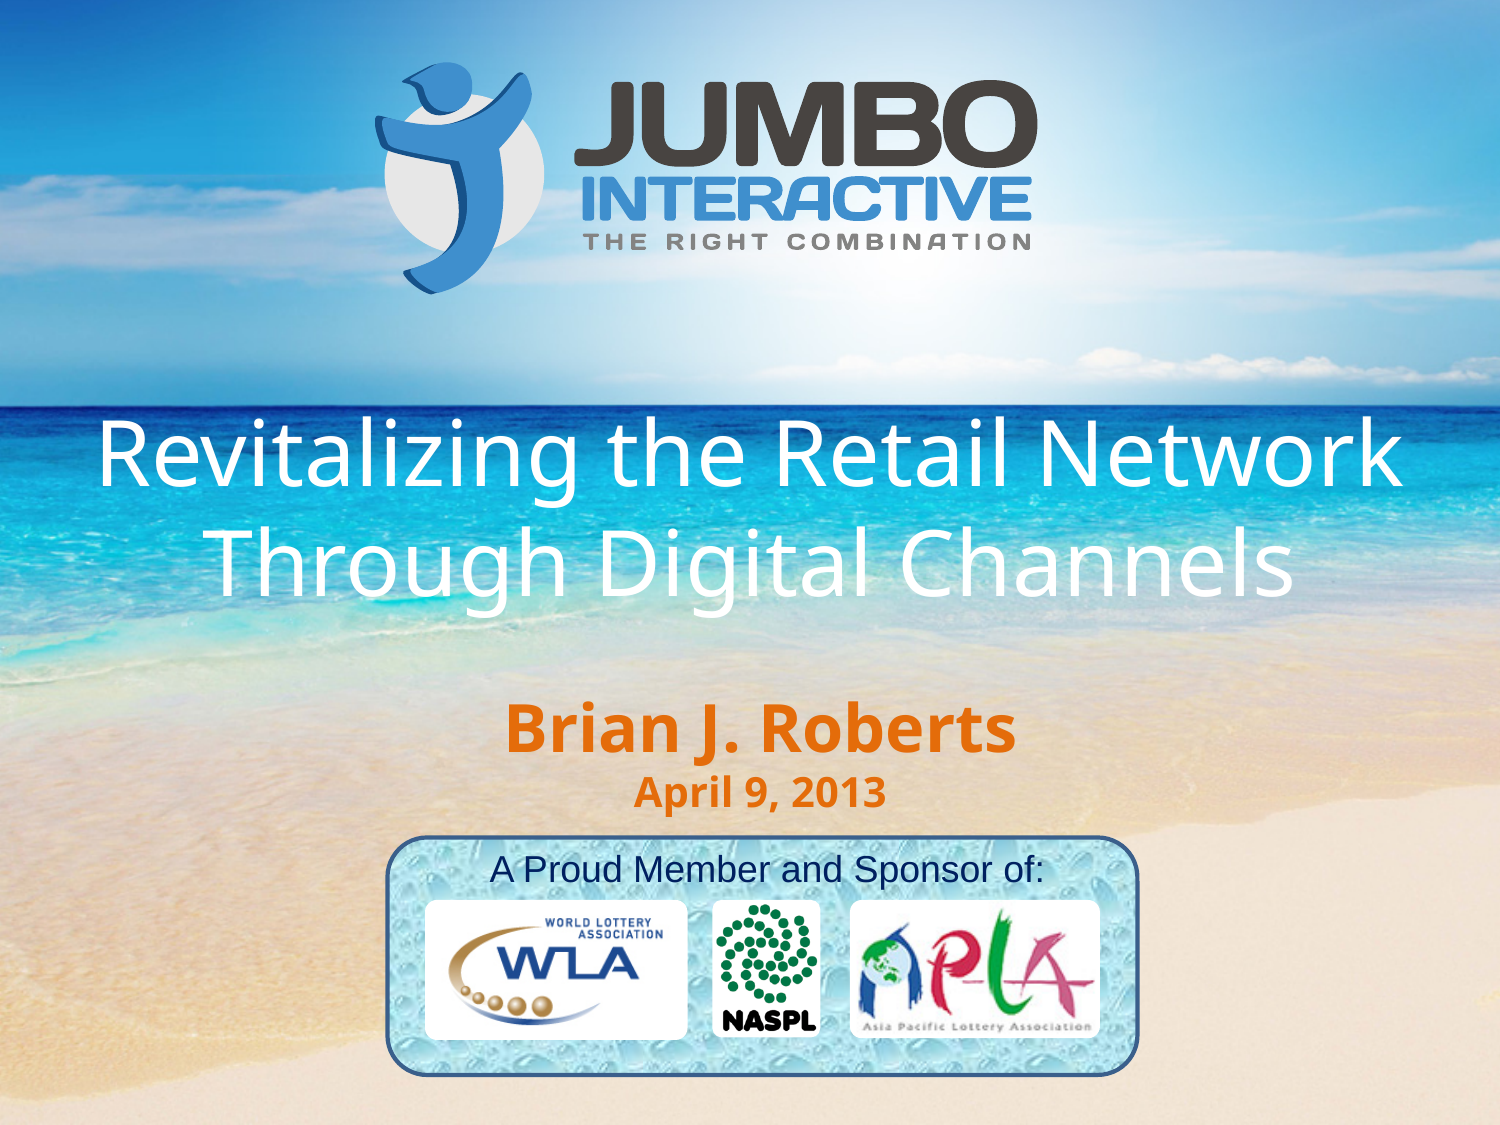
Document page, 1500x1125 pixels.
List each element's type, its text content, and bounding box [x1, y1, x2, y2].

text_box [387, 837, 1138, 1076]
picture [0, 623, 1500, 1125]
picture [0, 0, 1500, 387]
text_box Revitalizing the Retail Network Through Digital Channels [0, 387, 1500, 623]
text_box Brian J. Roberts April 9, 2013 [488, 678, 1033, 824]
